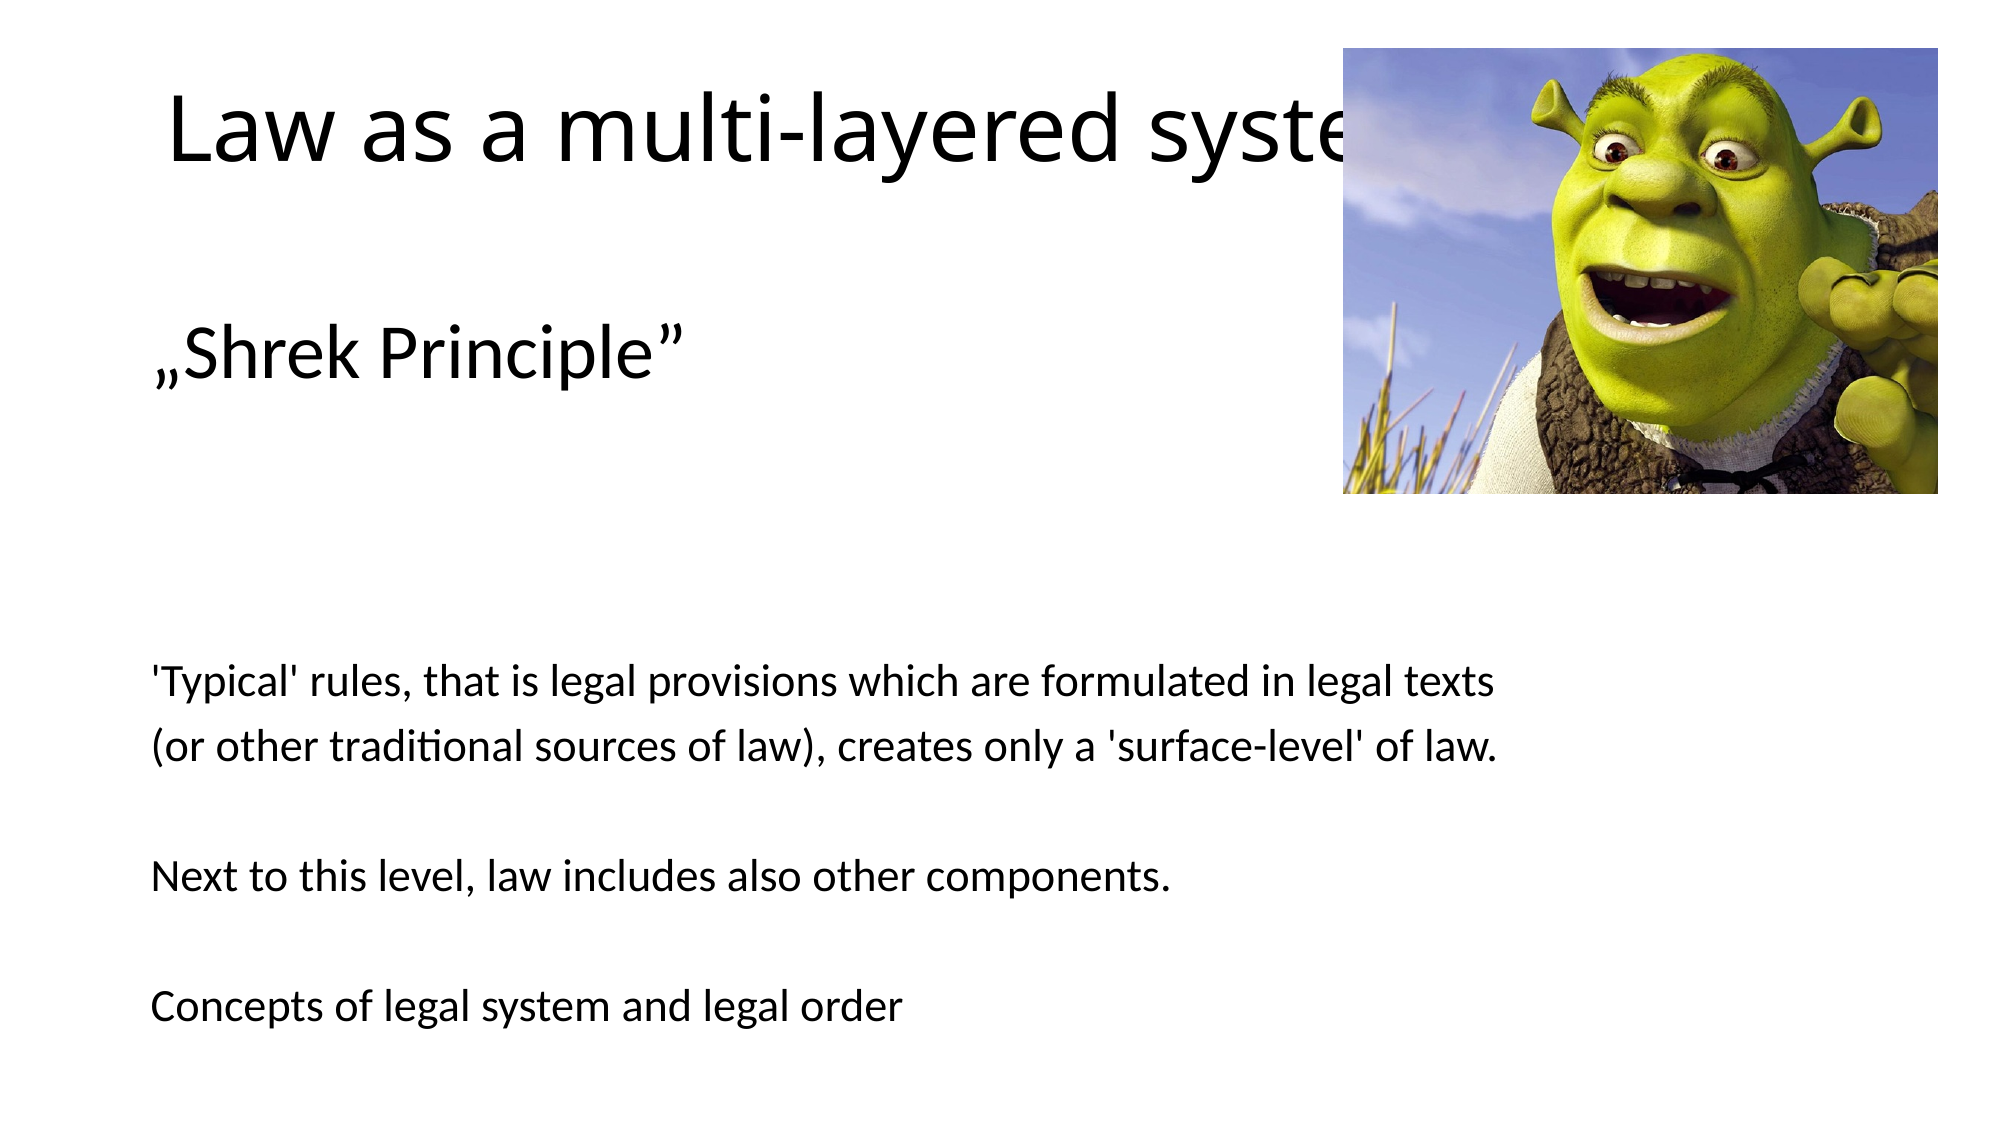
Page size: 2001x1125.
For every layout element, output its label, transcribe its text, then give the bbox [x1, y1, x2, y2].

subtitle „Shrek Principle” 'Typical' rules, that is legal provisions which are formulated in legal texts (or other traditional sources of law), creates only a 'surface-level' of law. Next to this level, law includes also other components. Concepts of legal system and legal order [150, 198, 1777, 1036]
title Law as a multi-layered system [150, 48, 1343, 198]
picture [1343, 48, 1938, 494]
